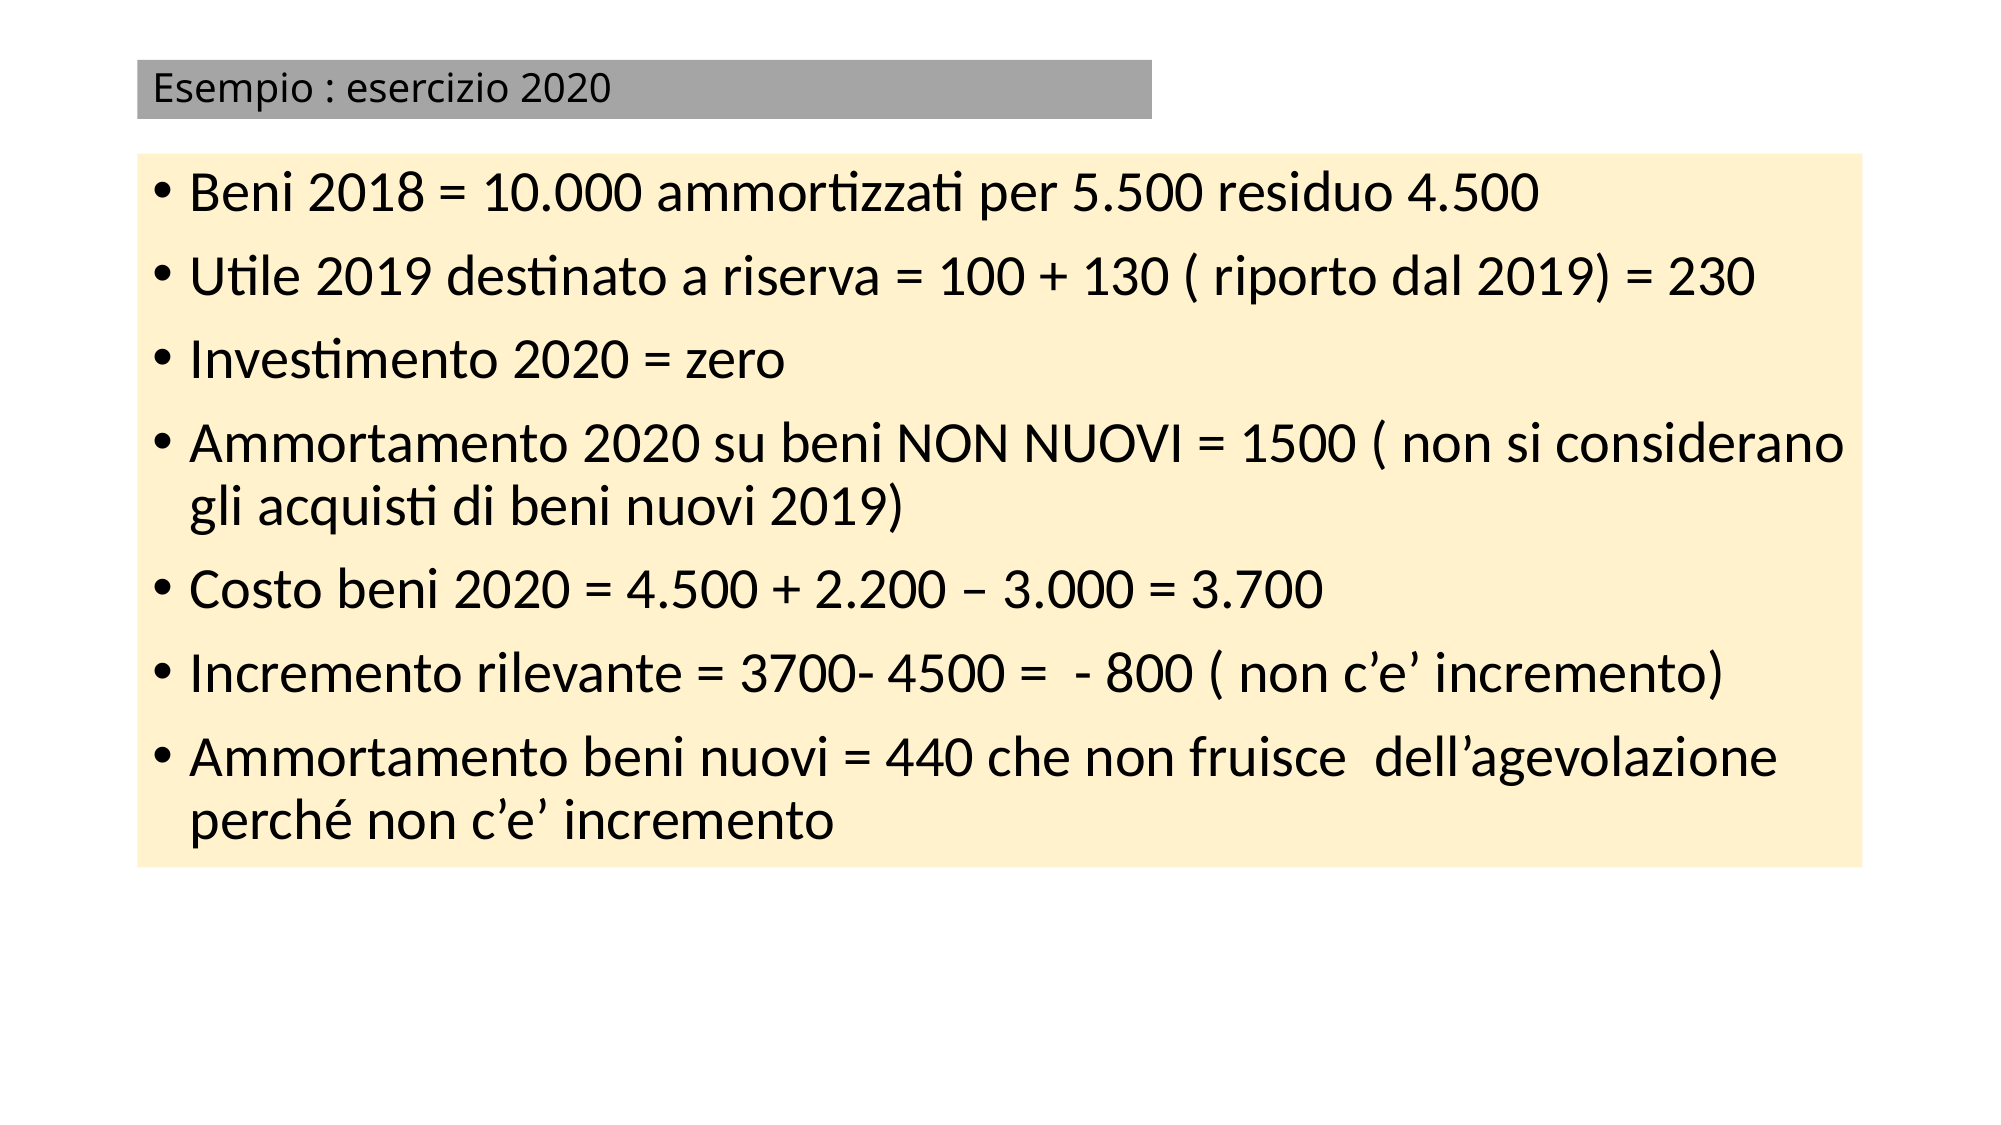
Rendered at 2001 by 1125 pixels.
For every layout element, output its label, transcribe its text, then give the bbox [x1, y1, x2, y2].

list Beni 2018 = 10.000 ammortizzati per 5.500 residuo 4.500 Utile 2019 destinato a riserva = 100 + 130 ( riporto dal 2019) = 230 Investimento 2020 = zero Ammortamento 2020 su beni NON NUOVI = 1500 ( non si considerano gli acquisti di beni nuovi 2019) Costo beni 2020 = 4.500 + 2.200 – 3.000 = 3.700 Incremento rilevante = 3700- 4500 = - 800 ( non c’e’ incremento) Ammortamento beni nuovi = 440 che non fruisce dell’agevolazione perché non c’e’ incremento [137, 153, 1863, 868]
title Esempio : esercizio 2020 [137, 59, 1152, 119]
